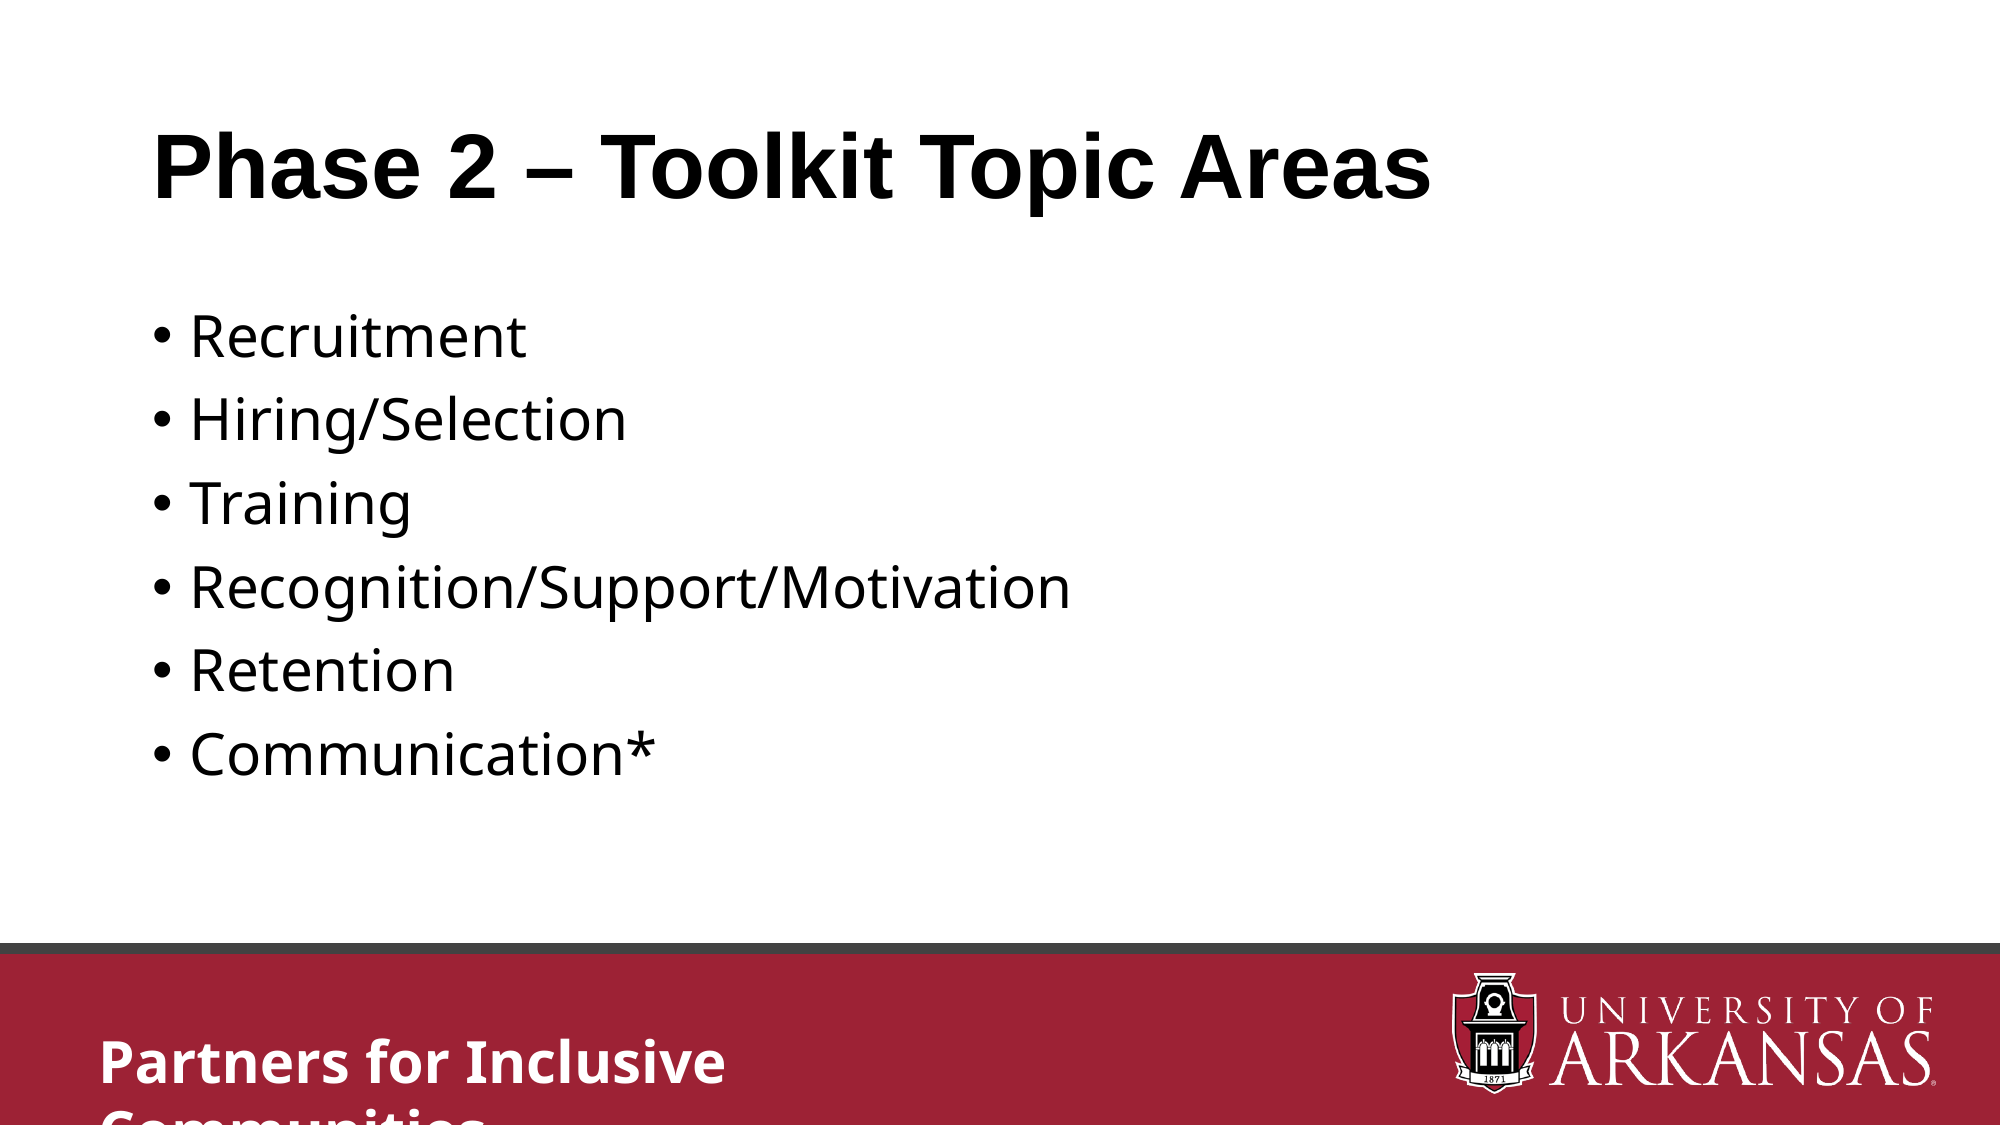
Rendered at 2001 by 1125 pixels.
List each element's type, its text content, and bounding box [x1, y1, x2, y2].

list Recruitment Hiring/Selection Training Recognition/Support/Motivation Retention Communication* [137, 299, 1863, 896]
picture [1452, 973, 1936, 1094]
title Phase 2 – Toolkit Topic Areas [137, 59, 1863, 278]
